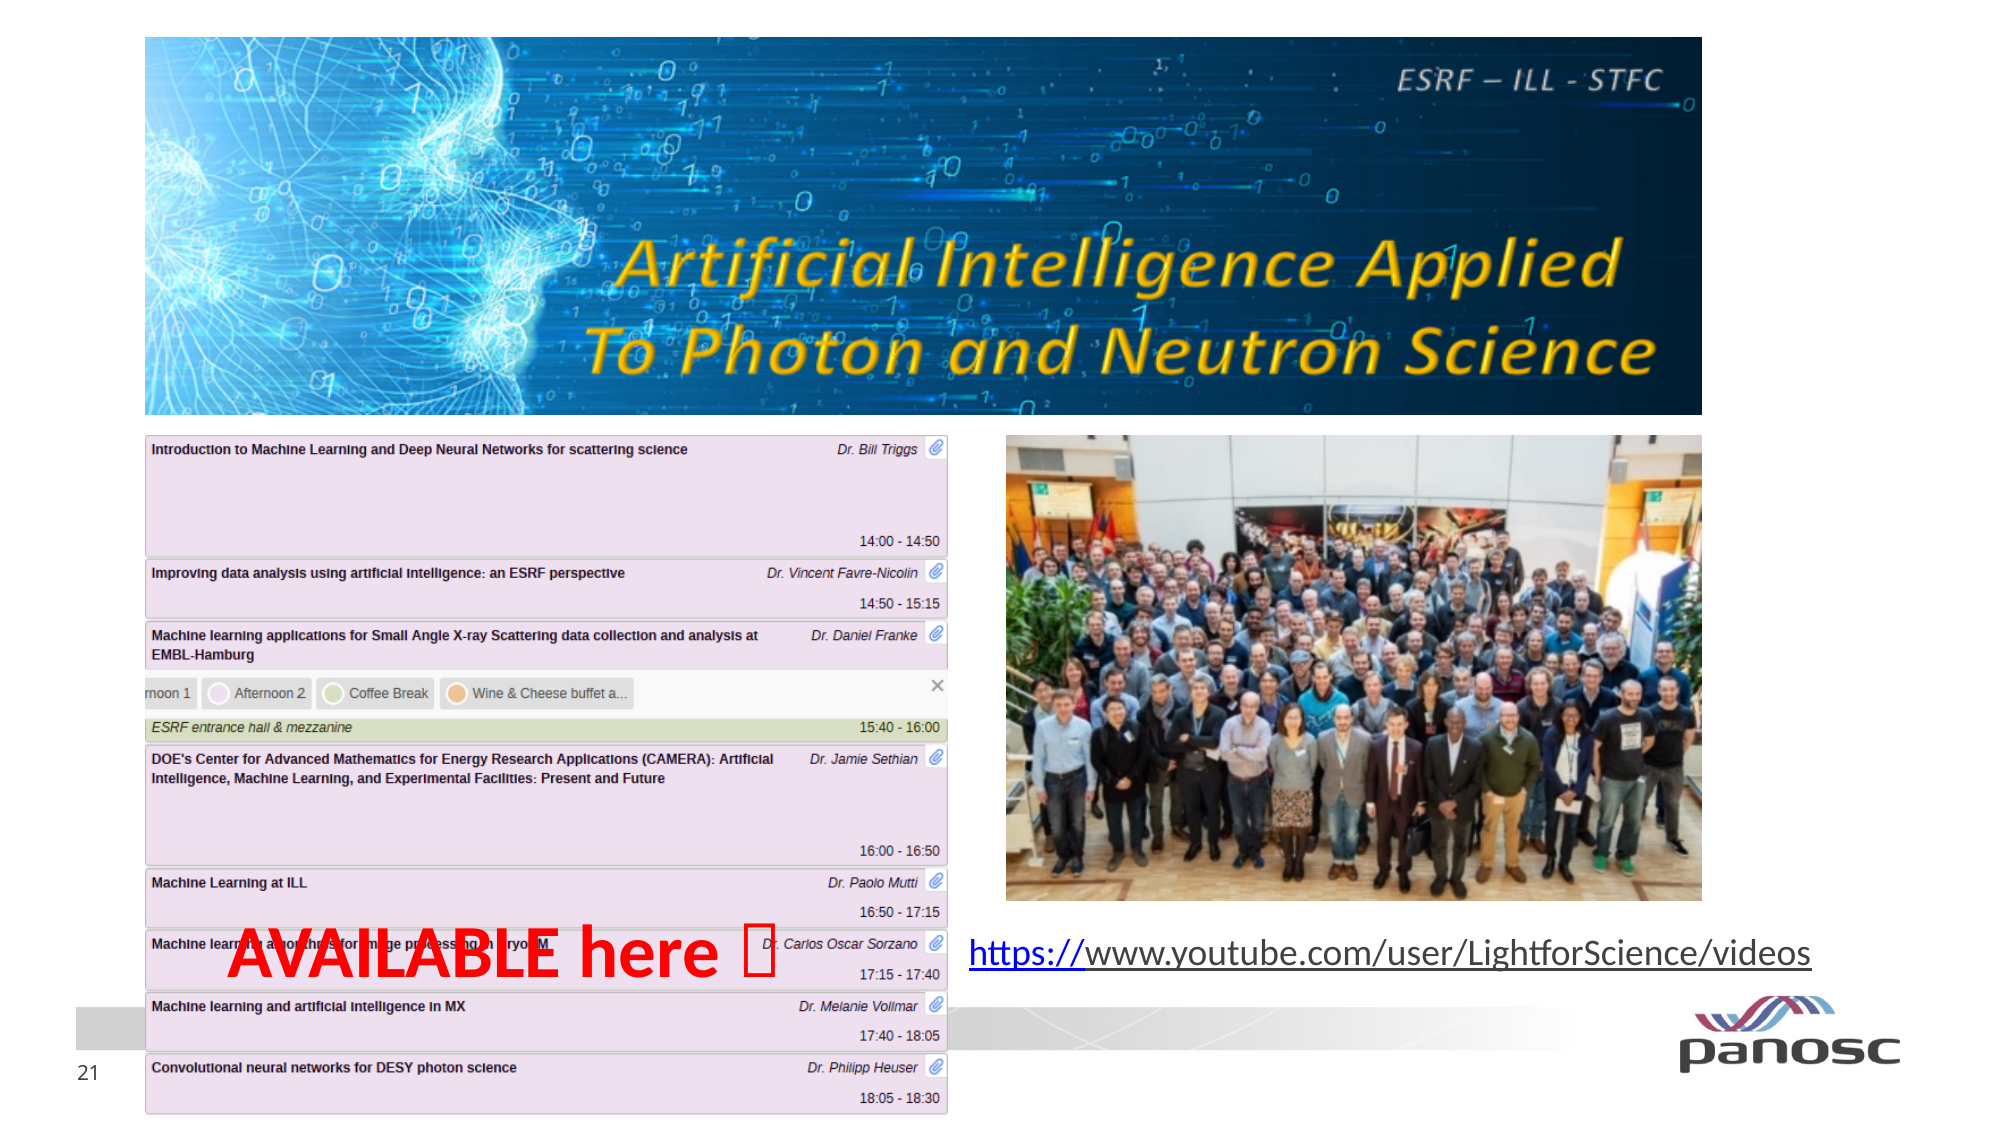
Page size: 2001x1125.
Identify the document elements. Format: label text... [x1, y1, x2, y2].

picture [144, 37, 1702, 415]
text_box https://www.youtube.com/user/LightforScience/videos [953, 920, 1836, 981]
picture [1, 435, 1999, 1125]
picture [1006, 435, 1702, 901]
